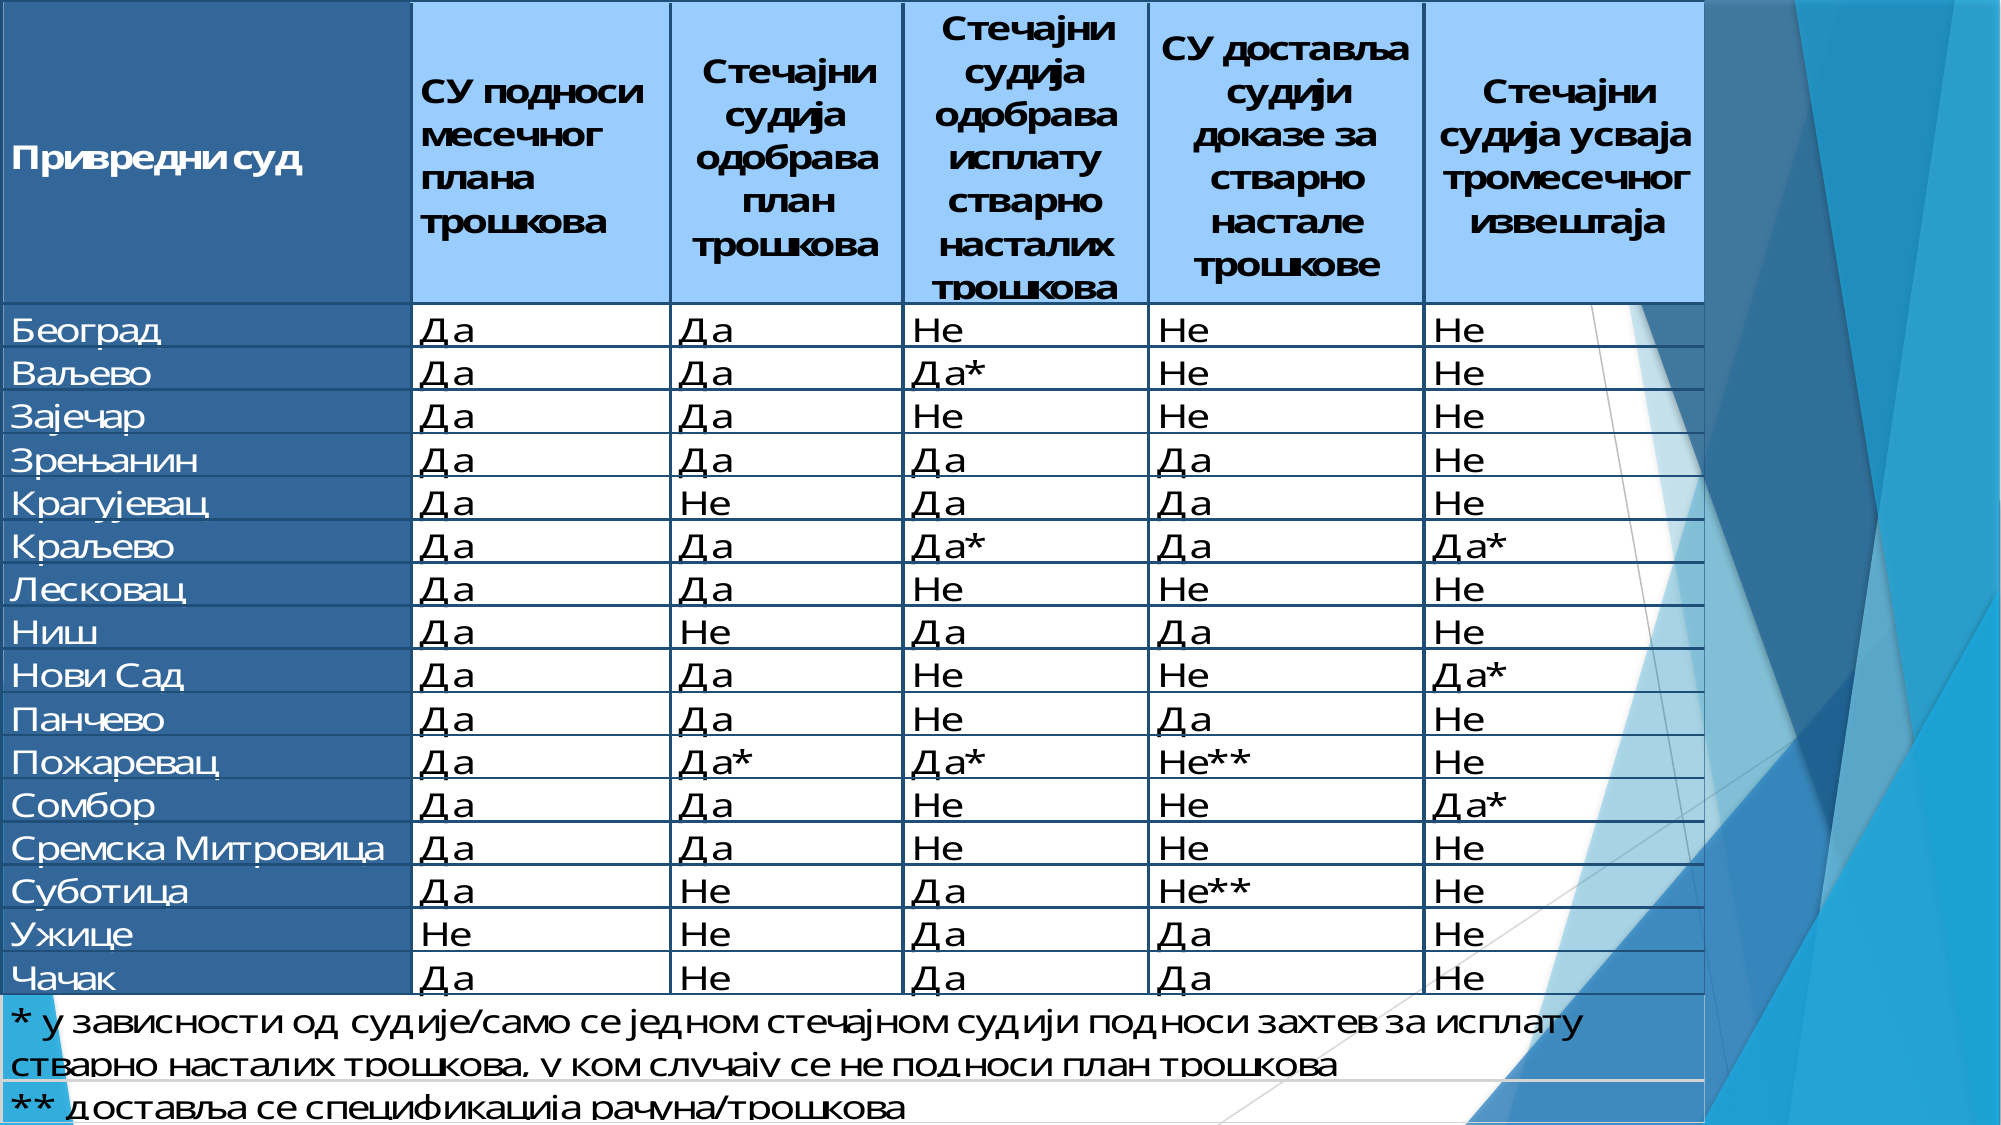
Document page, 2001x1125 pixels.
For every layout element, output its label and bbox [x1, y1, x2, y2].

text_box [0, 0, 1709, 1125]
